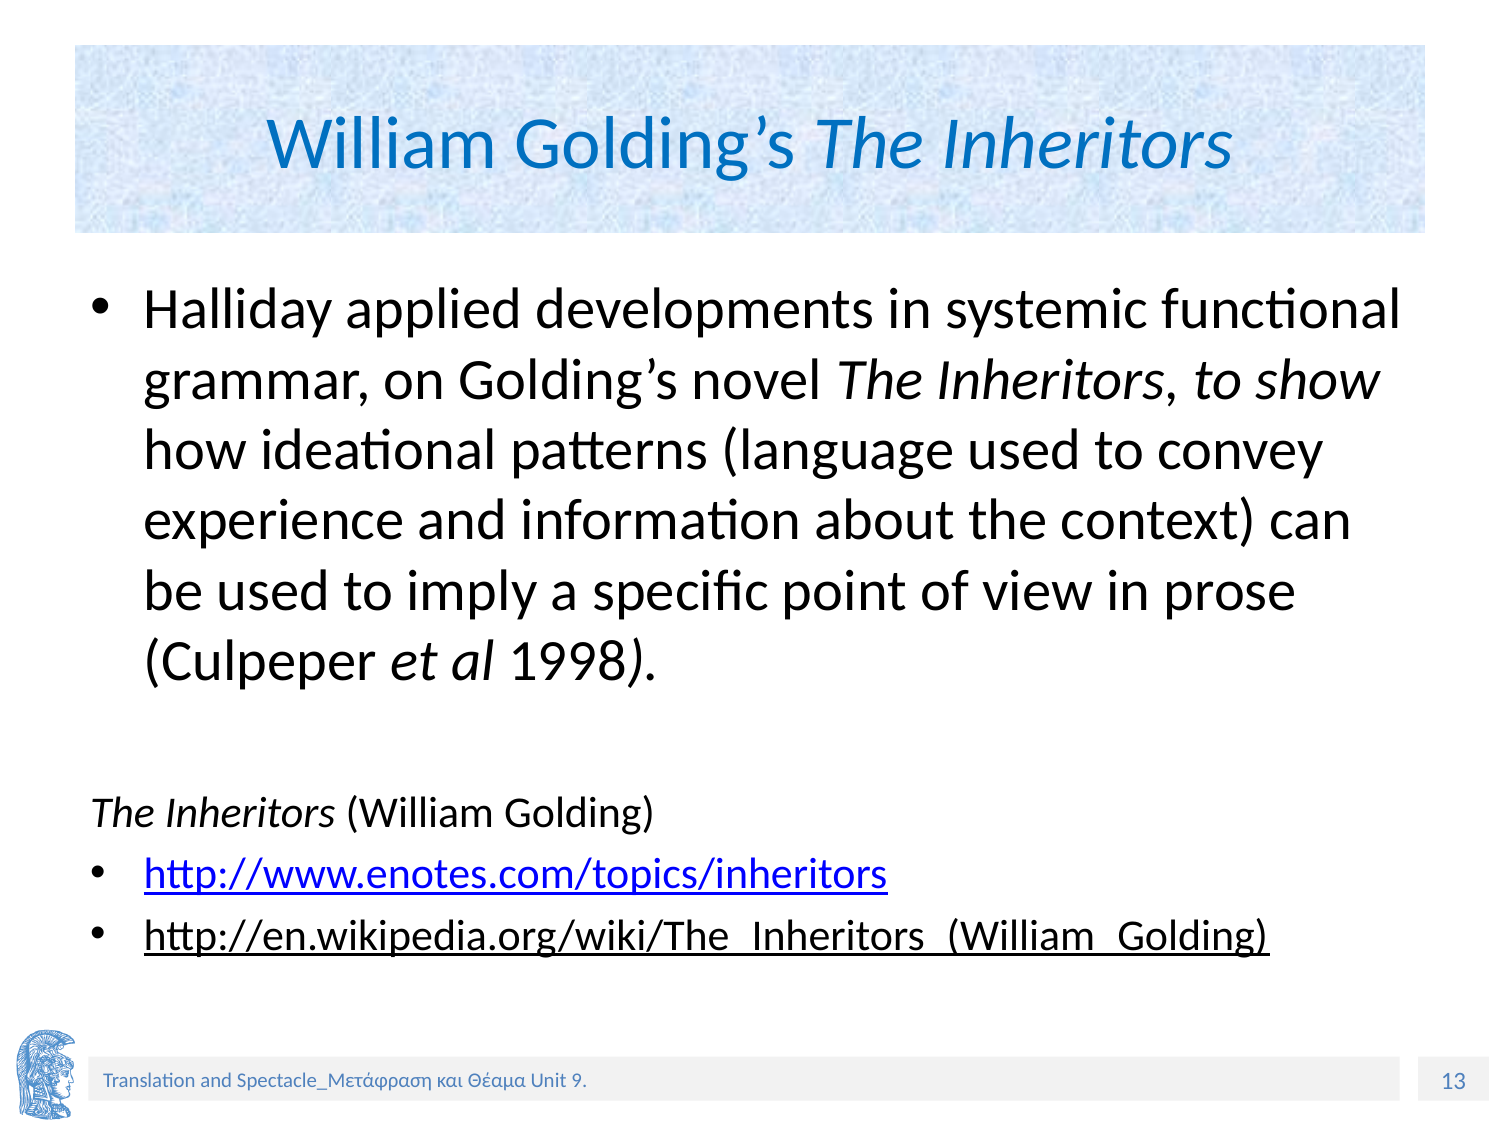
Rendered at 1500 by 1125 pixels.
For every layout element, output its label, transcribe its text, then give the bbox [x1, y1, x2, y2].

picture [9, 1026, 81, 1120]
title William Golding’s The Inheritors [75, 45, 1425, 233]
list Halliday applied developments in systemic functional grammar, on Golding’s novel The Inheritors, to show how ideational patterns (language used to convey experience and information about the context) can be used to imply a specific point of view in prose (Culpeper et al 1998). The Inheritors (William Golding) http://www.enotes.com/topics/inheritors http://en.wikipedia.org/wiki/The_Inheritors_(William_Golding) [75, 262, 1425, 1005]
